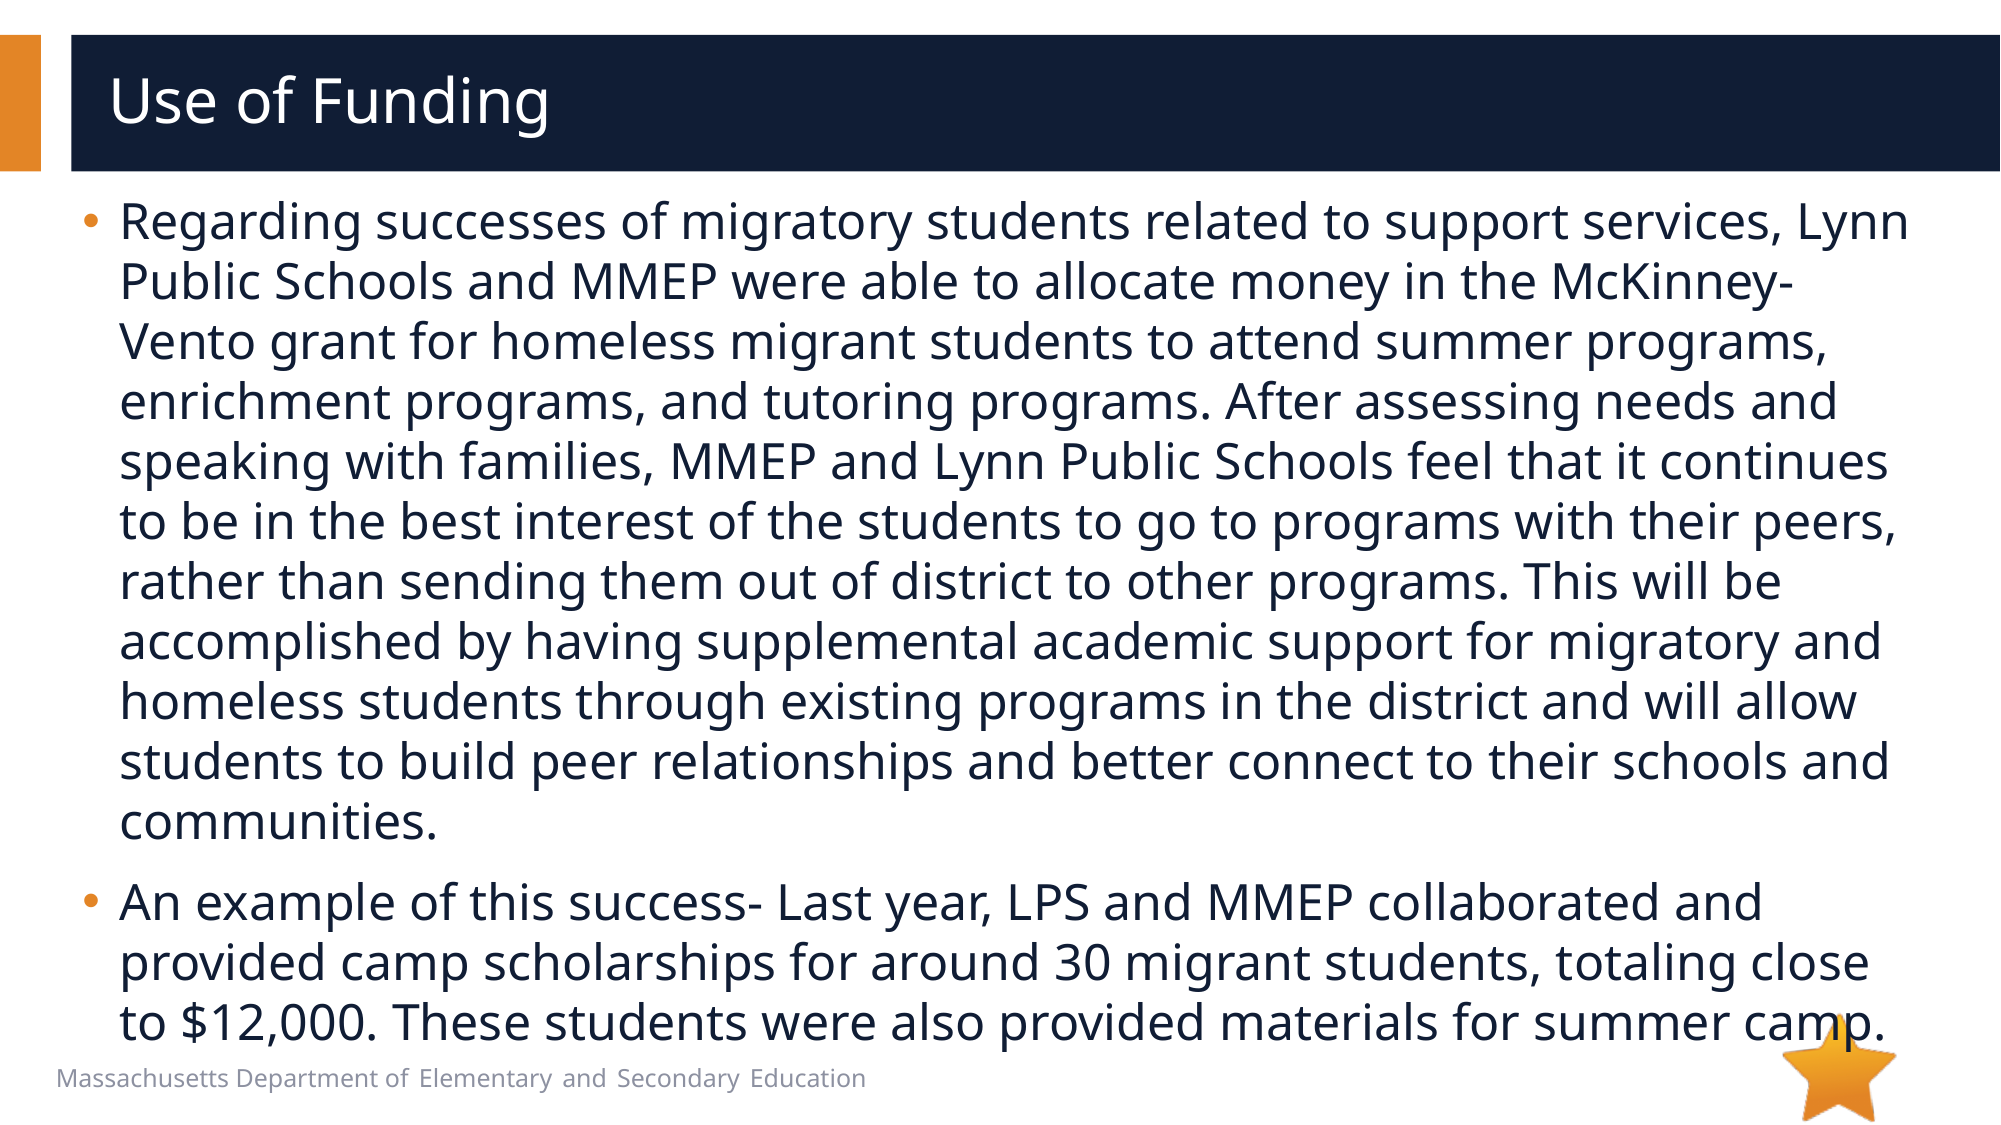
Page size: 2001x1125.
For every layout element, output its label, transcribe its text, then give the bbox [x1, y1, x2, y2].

title Use of Funding [93, 47, 1959, 159]
list Regarding successes of migratory students related to support services, Lynn Public Schools and MMEP were able to allocate money in the McKinney-Vento grant for homeless migrant students to attend summer programs, enrichment programs, and tutoring programs. After assessing needs and speaking with families, MMEP and Lynn Public Schools feel that it continues to be in the best interest of the students to go to programs with their peers, rather than sending them out of district to other programs. This will be accomplished by having supplemental academic support for migratory and homeless students through existing programs in the district and will allow students to build peer relationships and better connect to their schools and communities. An example of this success- Last year, LPS and MMEP collaborated and provided camp scholarships for around 30 migrant students, totaling close to $12,000. These students were also provided materials for summer camp. [67, 182, 1933, 1011]
picture [1773, 1011, 1909, 1125]
